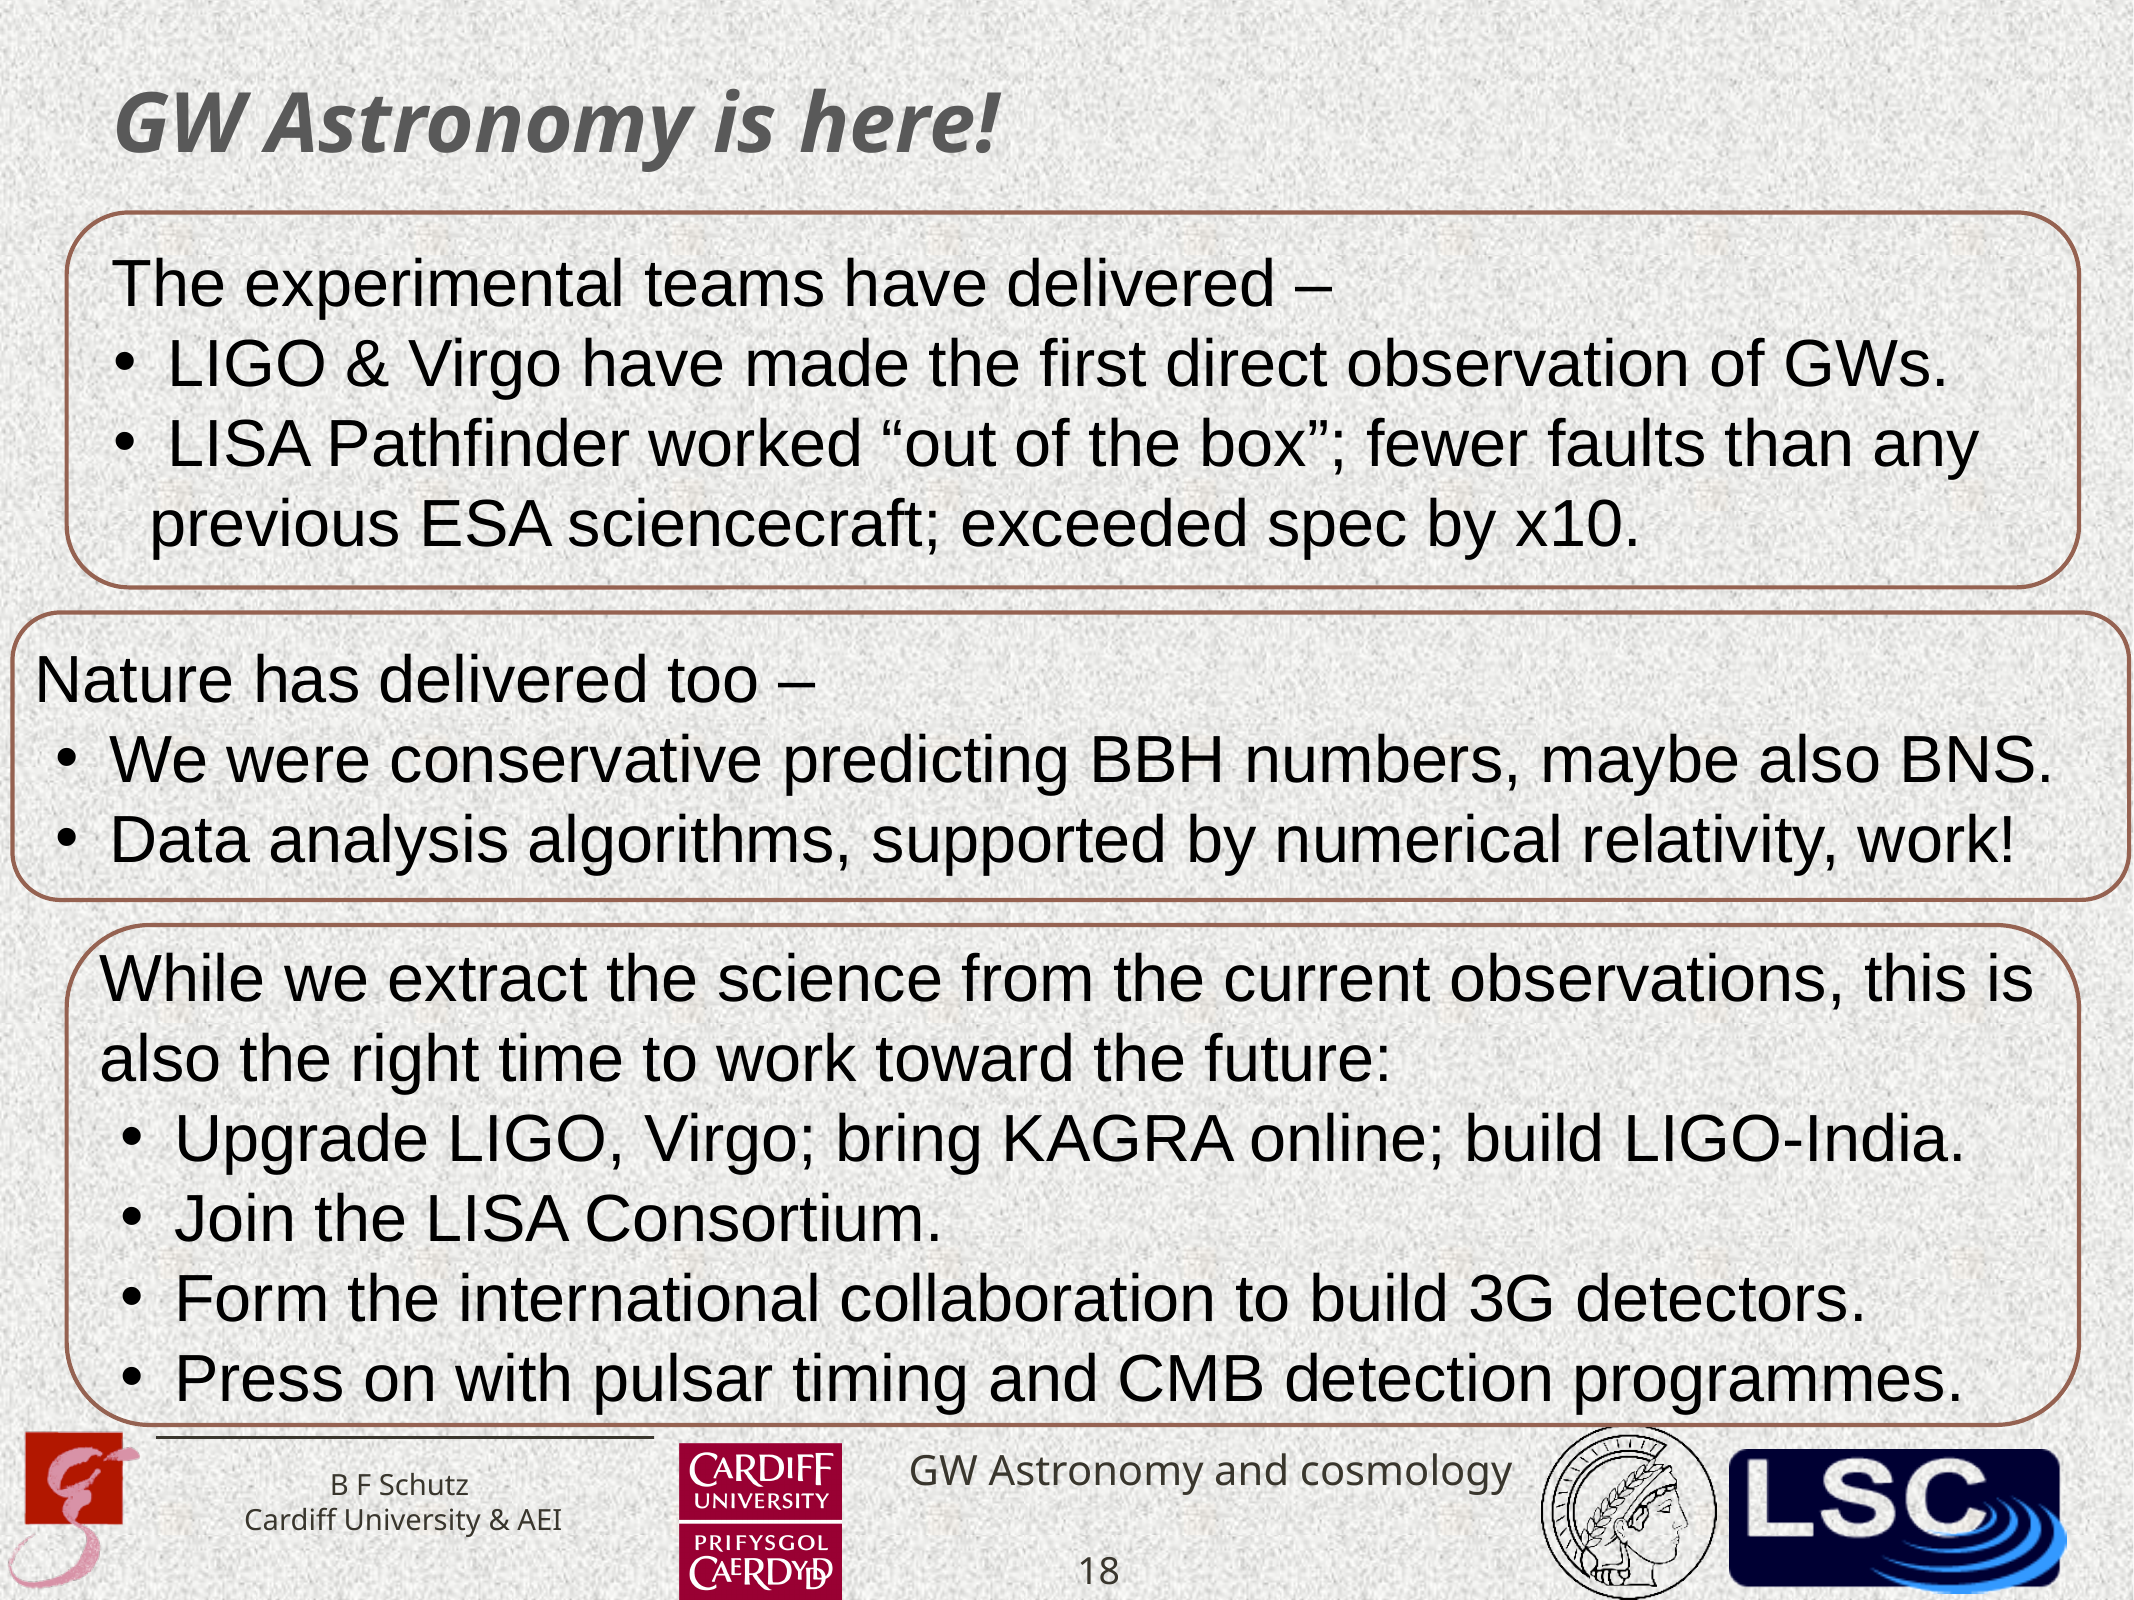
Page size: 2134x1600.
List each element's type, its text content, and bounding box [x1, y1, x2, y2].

slide_number 18 [1066, 1546, 1132, 1600]
text_box While we extract the science from the current observations, this is also the right time to work toward the future: Upgrade LIGO, Virgo; bring KAGRA online; build LIGO-India. Join the LISA Consortium. Form the international collaboration to build 3G detectors. Press on with pulsar timing and CMB detection programmes. [66, 924, 2080, 1426]
text_box The experimental teams have delivered – LIGO & Virgo have made the first direct observation of GWs. LISA Pathfinder worked “out of the box”; fewer faults than any previous ESA sciencecraft; exceeded spec by x10. [66, 212, 2080, 588]
text_box Nature has delivered too – We were conservative predicting BBH numbers, maybe also BNS. Data analysis algorithms, supported by numerical relativity, work! [12, 612, 2130, 900]
title GW Astronomy is here! [103, 36, 2030, 201]
picture [0, 0, 2134, 1600]
